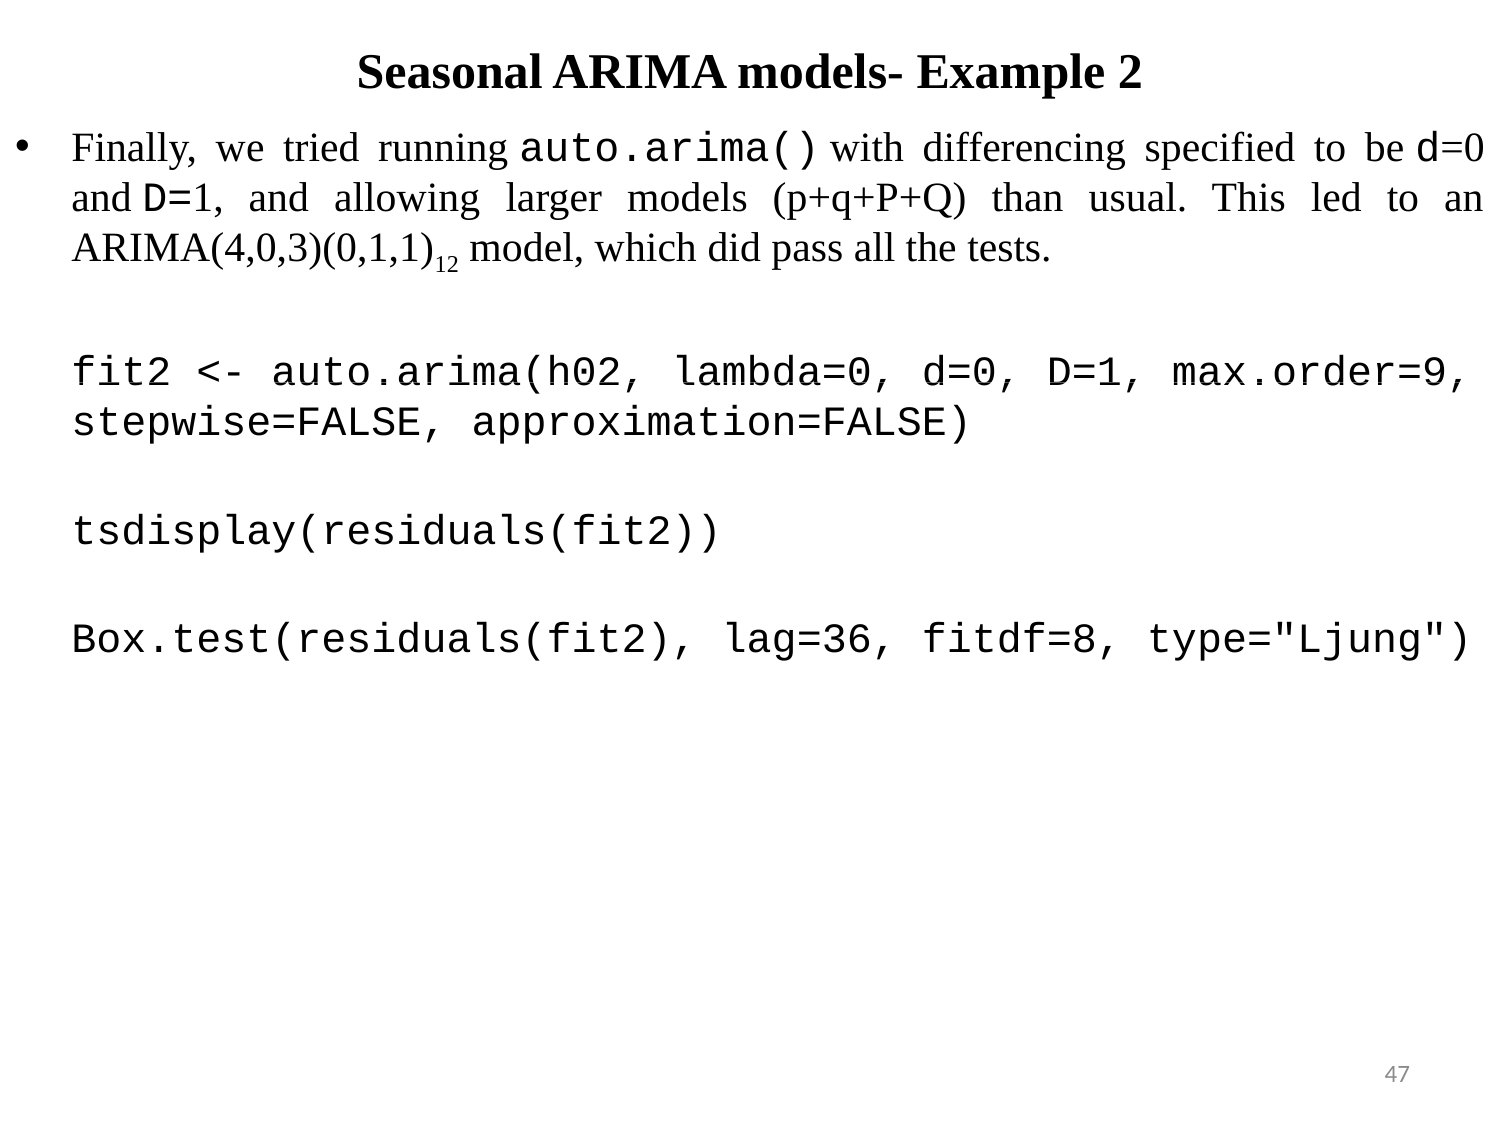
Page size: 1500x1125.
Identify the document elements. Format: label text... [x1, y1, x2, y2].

title Seasonal ARIMA models- Example 2 [75, 24, 1425, 113]
list Finally, we tried running auto.arima() with differencing specified to be d=0 and D=1, and allowing larger models (p+q+P+Q) than usual. This led to an ARIMA(4,0,3)(0,1,1)12 model, which did pass all the tests. fit2 <- auto.arima(h02, lambda=0, d=0, D=1, max.order=9, stepwise=FALSE, approximation=FALSE) tsdisplay(residuals(fit2)) Box.test(residuals(fit2), lag=36, fitdf=8, type="Ljung") [0, 383, 1500, 1075]
list Finally, we tried running auto.arima() with differencing specified to be d=0 and D=1, and allowing larger models (p+q+P+Q) than usual. This led to an ARIMA(4,0,3)(0,1,1)12 model, which did pass all the tests. fit2 <- auto.arima(h02, lambda=0, d=0, D=1, max.order=9, stepwise=FALSE, approximation=FALSE) tsdisplay(residuals(fit2)) Box.test(residuals(fit2), lag=36, fitdf=8, type="Ljung") [0, 112, 1500, 382]
slide_number 47 [1074, 1075, 1425, 1103]
